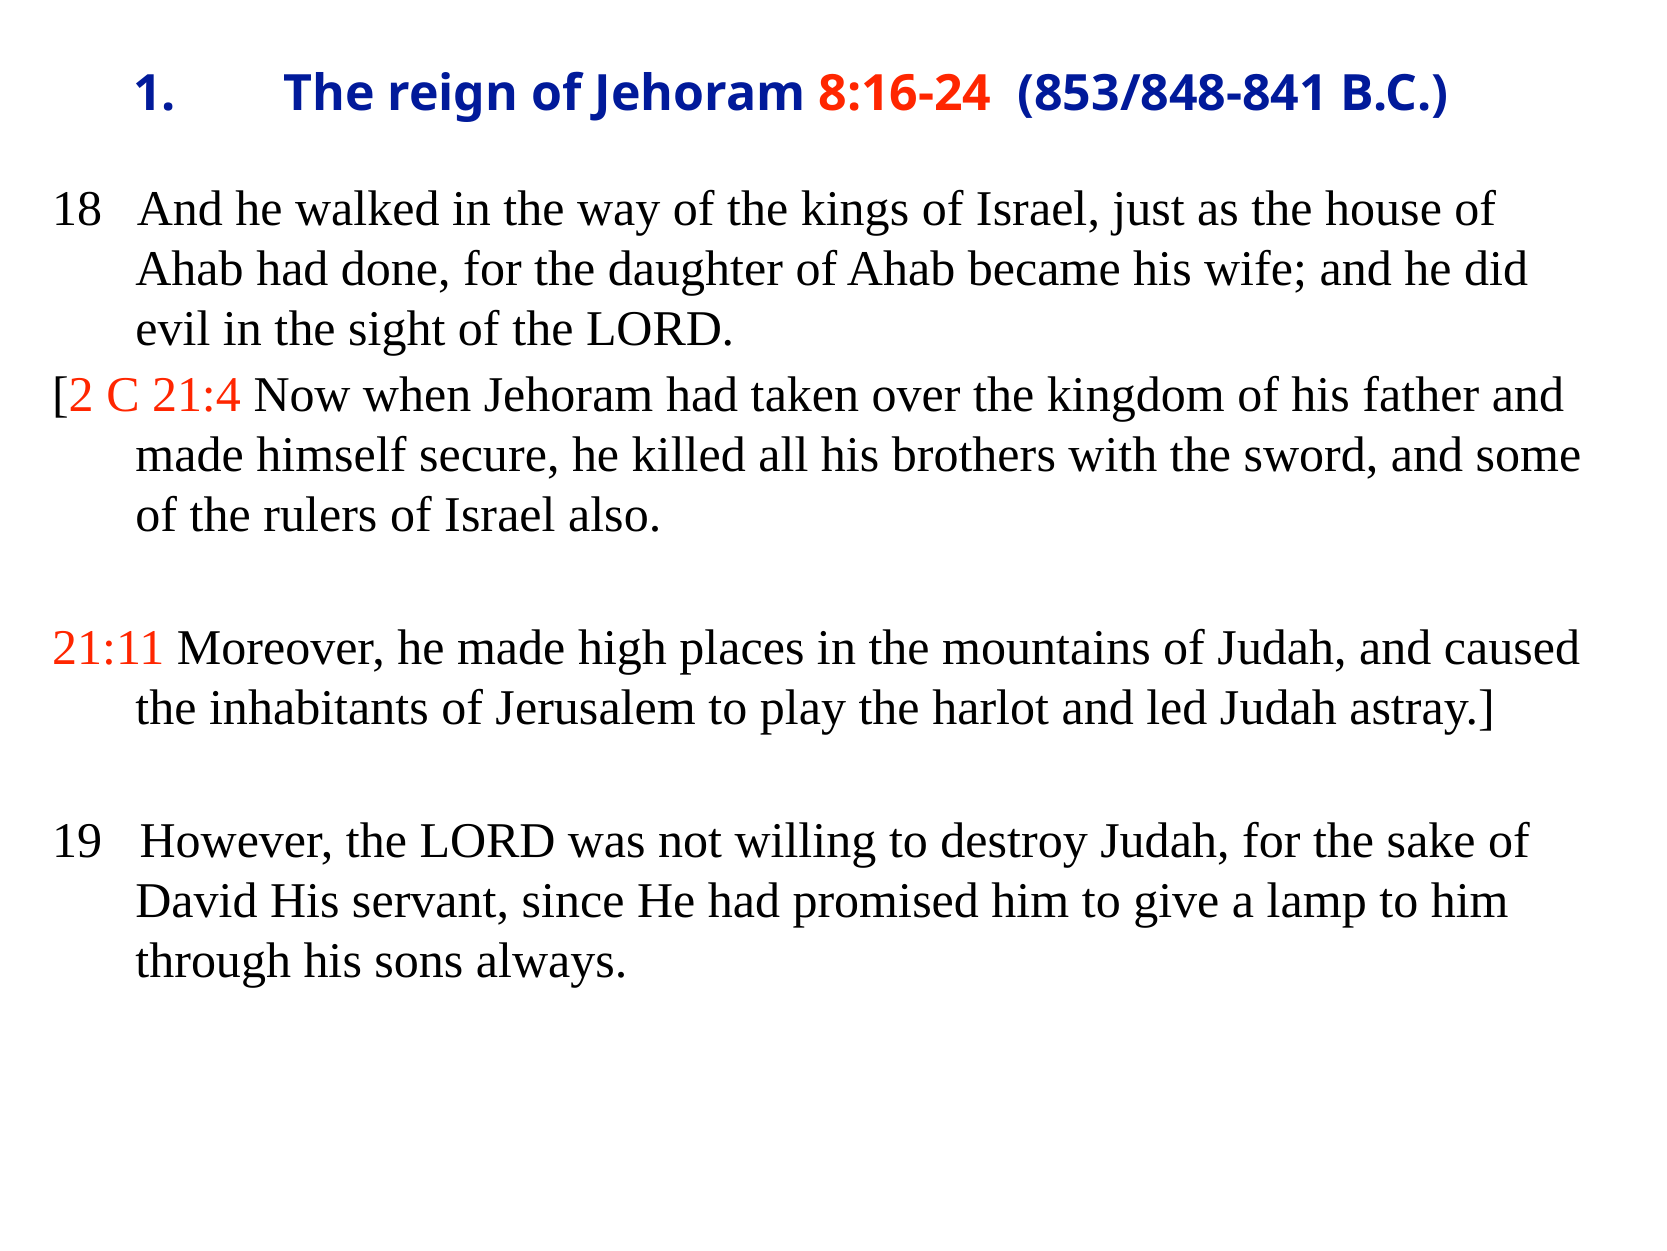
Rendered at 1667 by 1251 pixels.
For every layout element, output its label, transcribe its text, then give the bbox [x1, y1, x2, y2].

text_box 18 And he walked in the way of the kings of Israel, just as the house of Ahab had done, for the daughter of Ahab became his wife; and he did evil in the sight of the LORD. [2 C 21:4 Now when Jehoram had taken over the kingdom of his father and made himself secure, he killed all his brothers with the sword, and some of the rulers of Israel also. 21:11 Moreover, he made high places in the mountains of Judah, and caused the inhabitants of Jerusalem to play the harlot and led Judah astray.] 19 However, the LORD was not willing to destroy Judah, for the sake of David His servant, since He had promised him to give a lamp to him through his sons always. [45, 168, 1621, 994]
title 1. The reign of Jehoram 8:16-24 (853/848-841 B.C.) [126, 32, 1568, 149]
